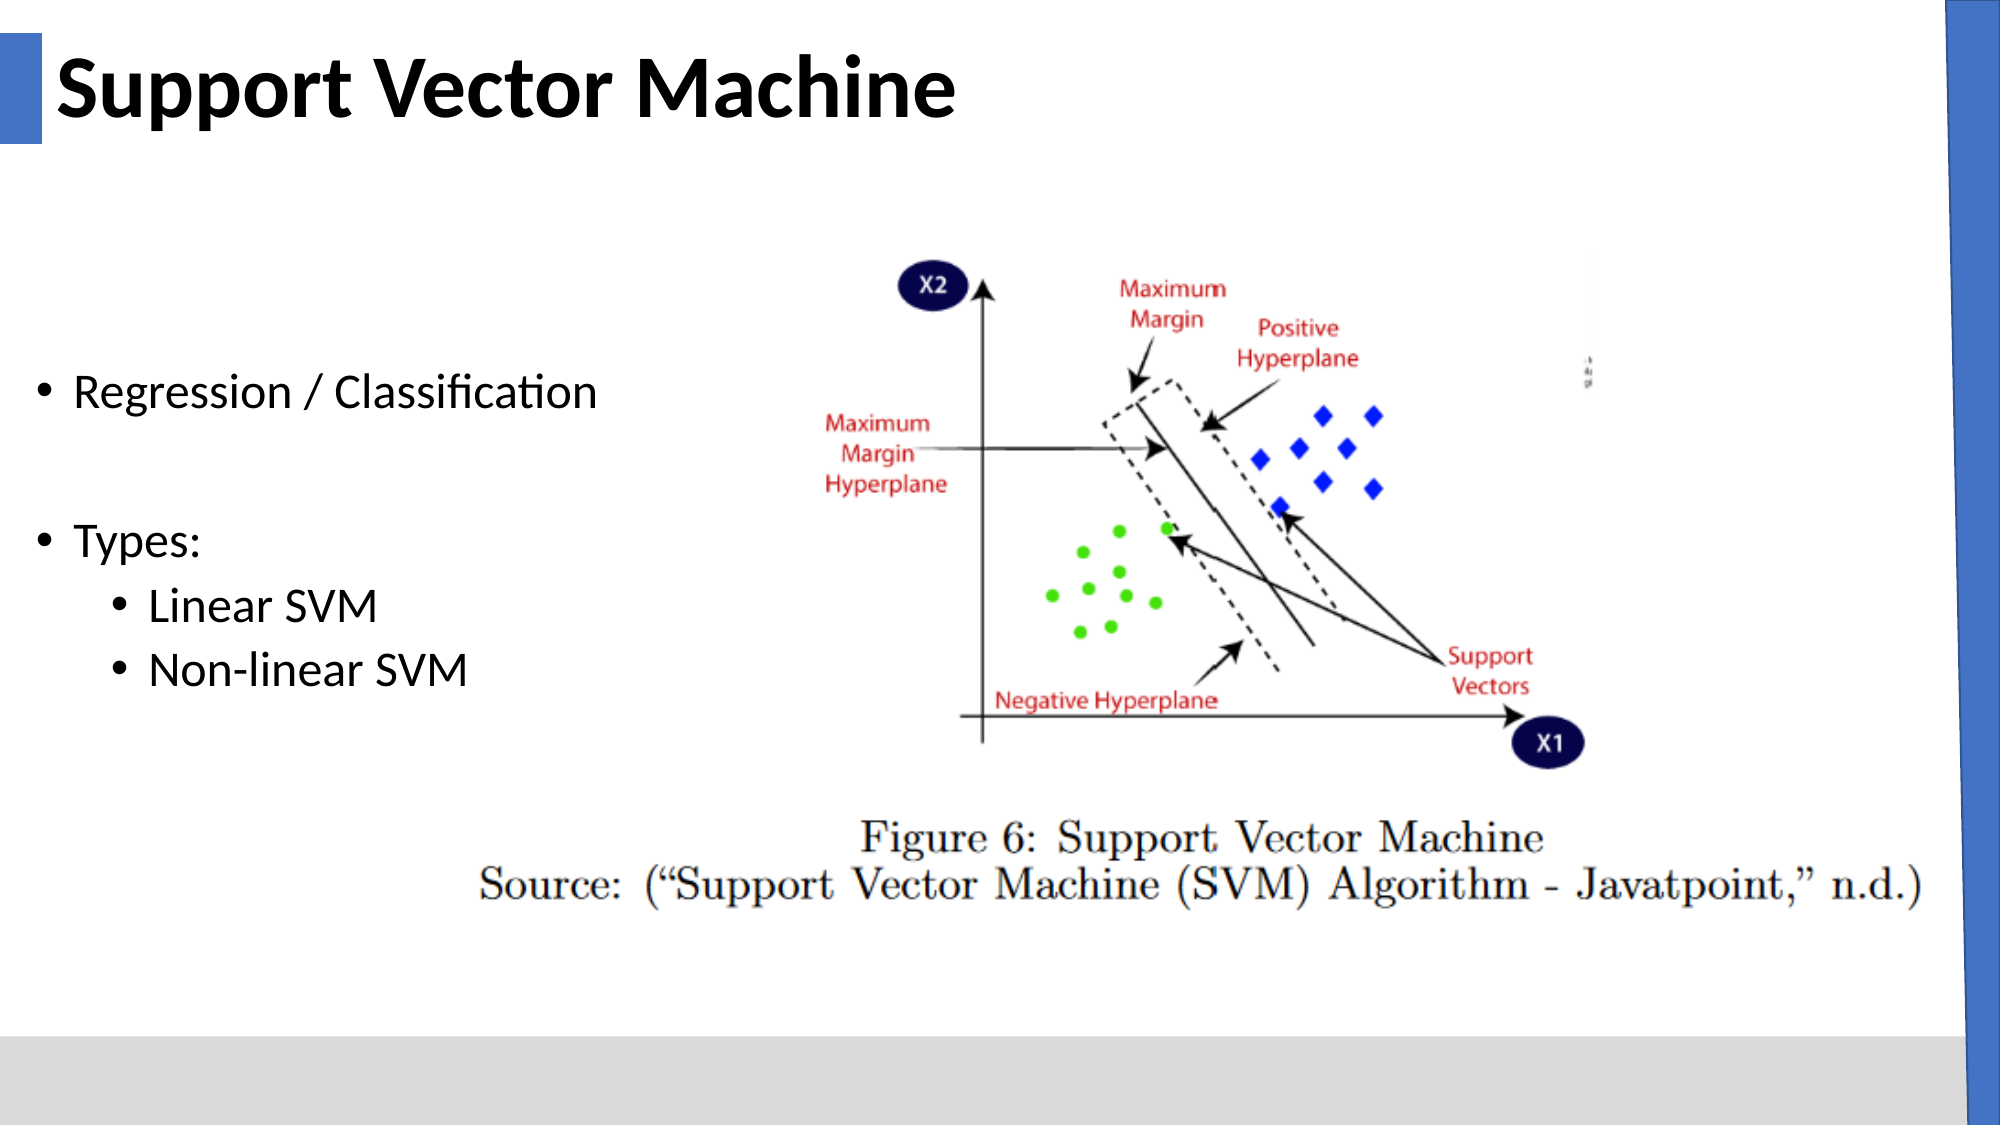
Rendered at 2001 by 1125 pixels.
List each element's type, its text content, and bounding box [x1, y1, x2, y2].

text_box [0, 1035, 1967, 1125]
picture [465, 242, 1926, 938]
title Support Vector Machine [41, 19, 1767, 158]
text_box [0, 32, 43, 145]
list Regression / Classification Types: Linear SVM Non-linear SVM [20, 357, 1746, 1035]
text_box [1945, 0, 2000, 1125]
